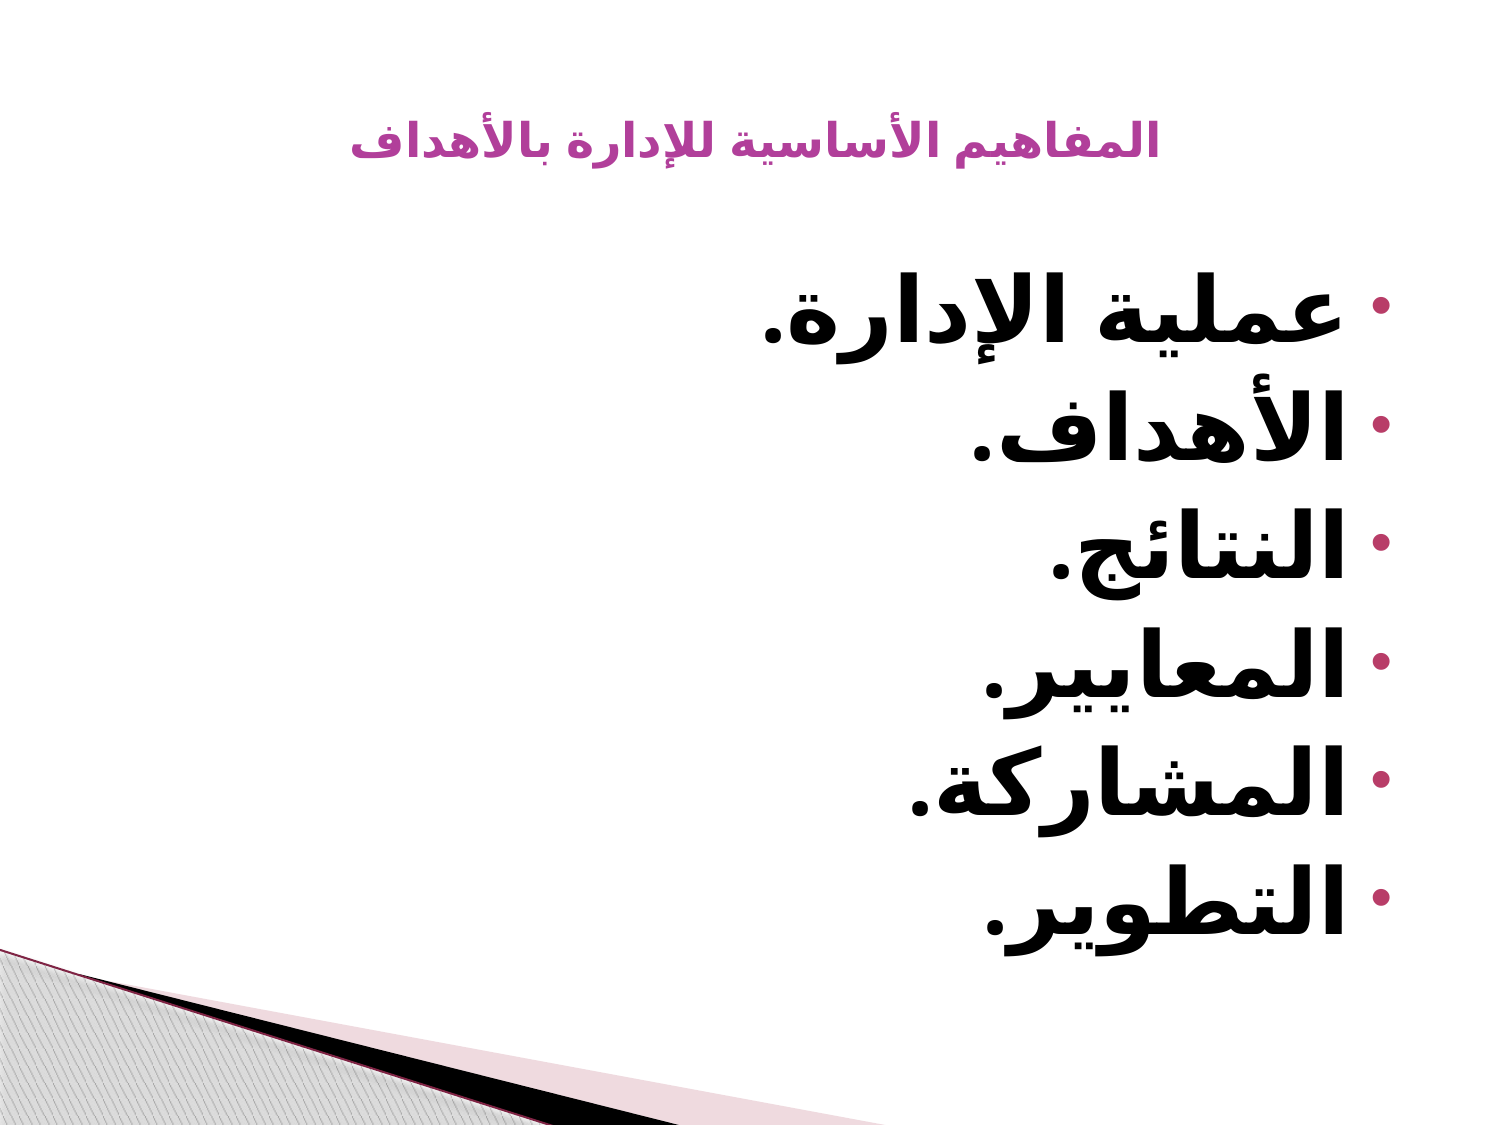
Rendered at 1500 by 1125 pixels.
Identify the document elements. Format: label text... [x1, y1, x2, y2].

list عملية الإدارة. الأهداف. النتائج. المعايير. المشاركة. التطوير. [75, 243, 1425, 986]
title المفاهيم الأساسية للإدارة بالأهداف [75, 45, 1425, 233]
